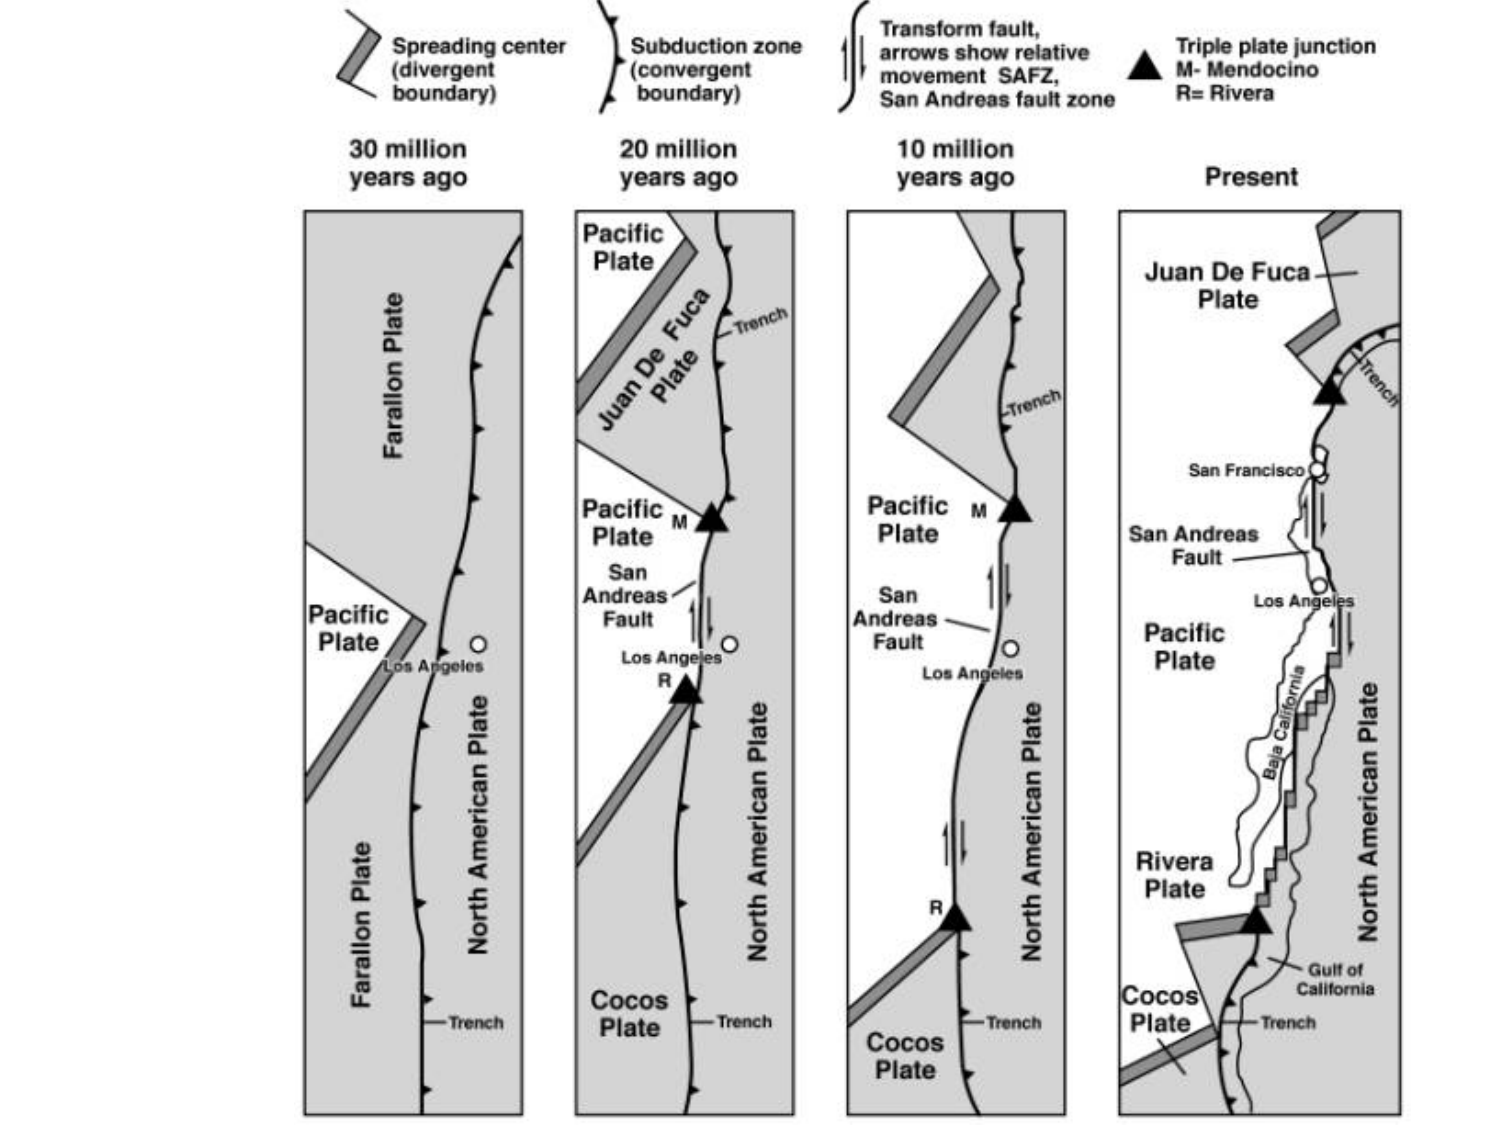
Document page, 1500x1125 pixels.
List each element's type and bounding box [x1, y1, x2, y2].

picture [294, 0, 1411, 1125]
